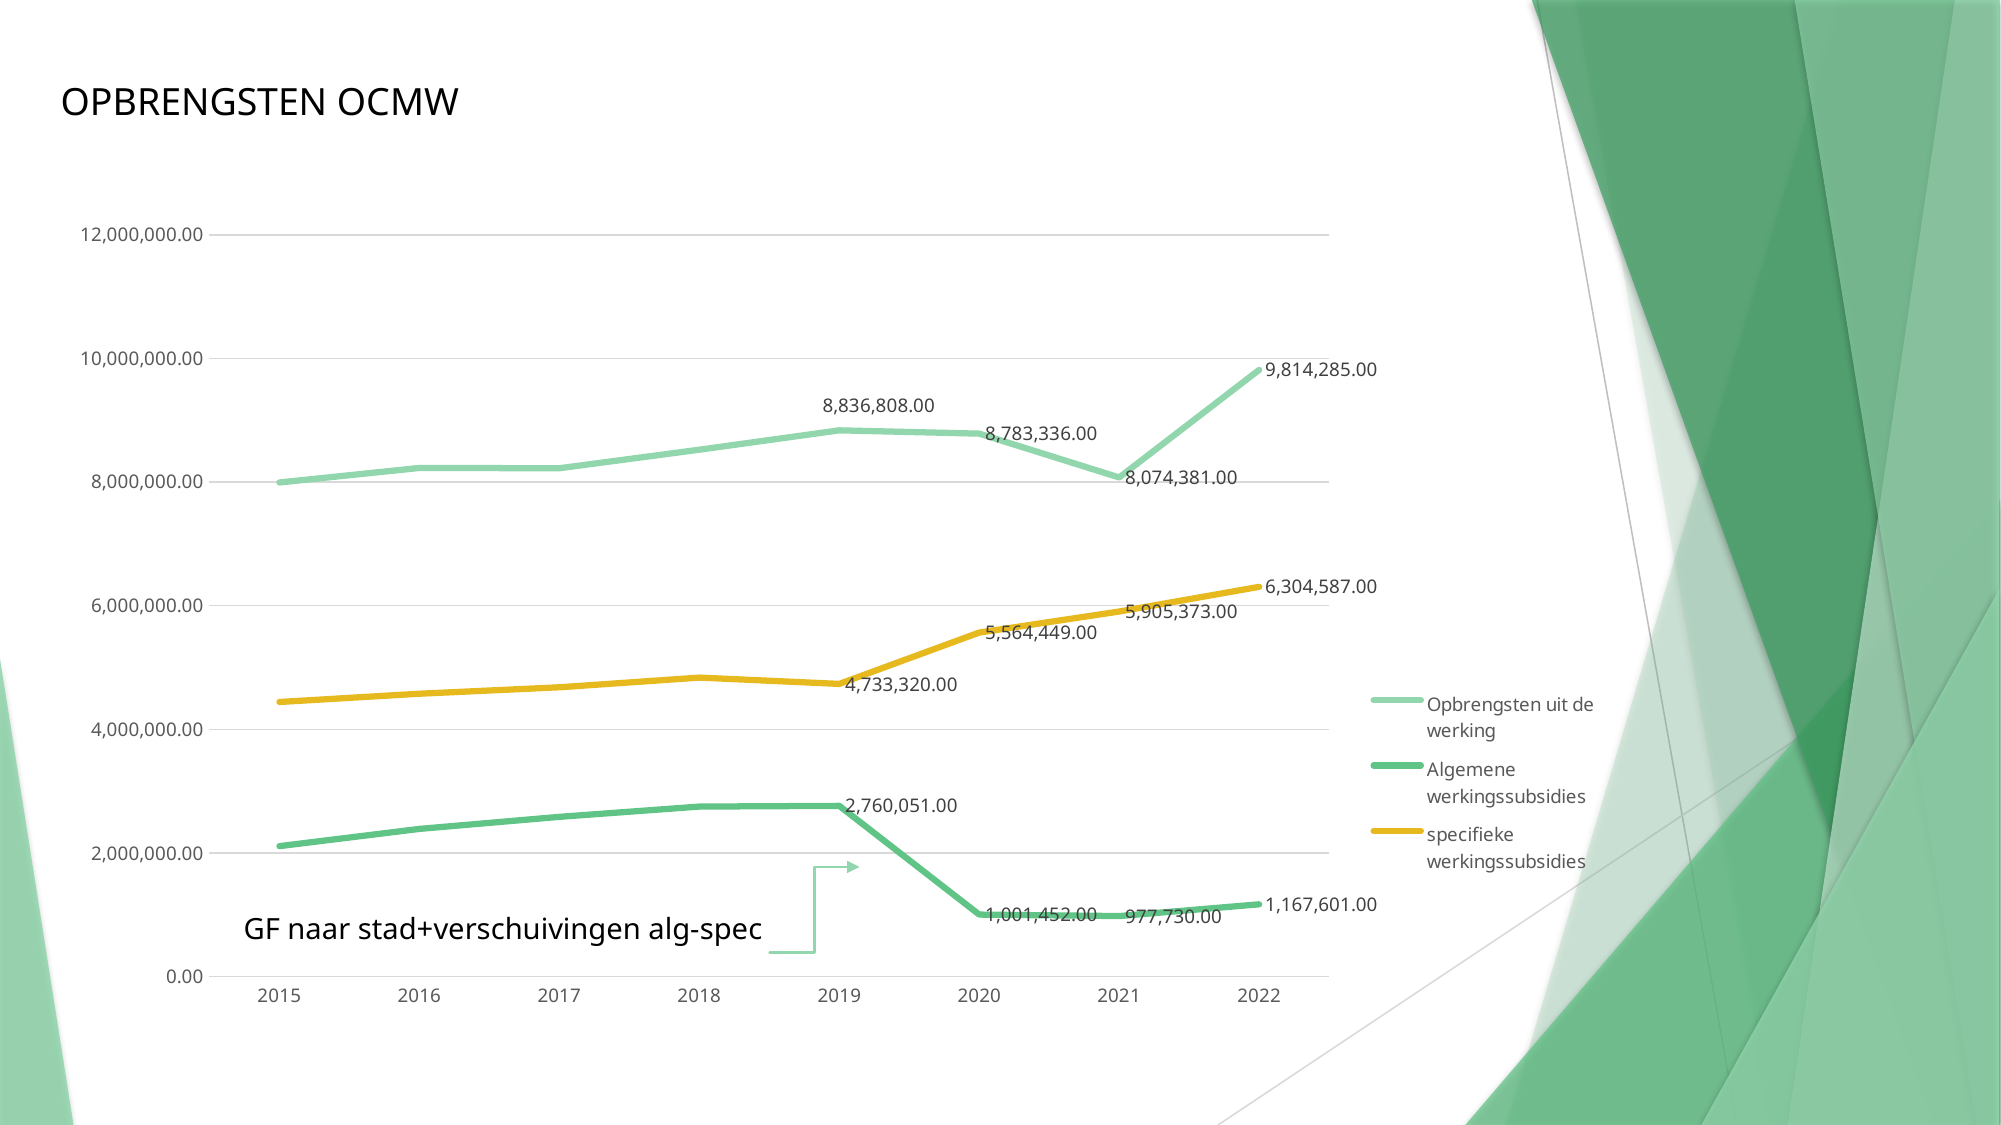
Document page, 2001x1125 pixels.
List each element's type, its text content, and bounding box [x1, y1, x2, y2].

text_box OPBRENGSTEN OCMW [45, 70, 474, 131]
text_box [768, 866, 860, 953]
chart [48, 204, 1607, 1026]
